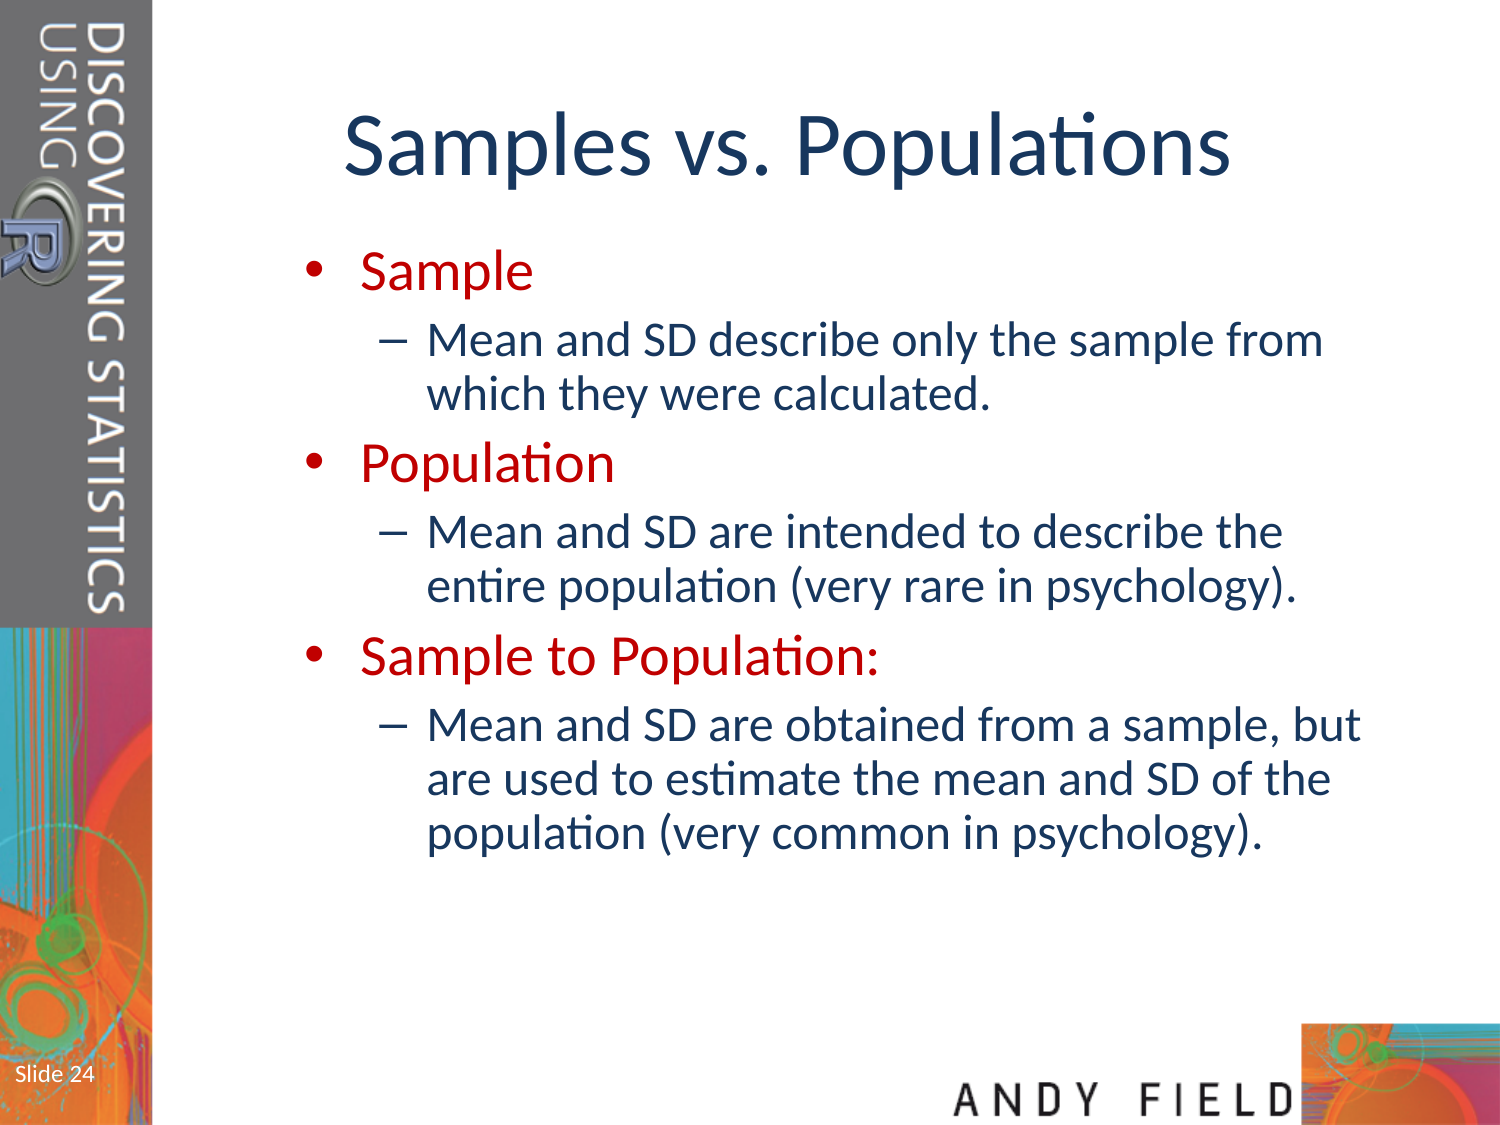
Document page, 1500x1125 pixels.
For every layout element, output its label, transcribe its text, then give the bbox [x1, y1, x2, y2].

picture [0, 0, 1500, 1125]
list Sample Mean and SD describe only the sample from which they were calculated. Population Mean and SD are intended to describe the entire population (very rare in psychology). Sample to Population: Mean and SD are obtained from a sample, but are used to estimate the mean and SD of the population (very common in psychology). [289, 232, 1388, 1017]
title Samples vs. Populations [152, 45, 1425, 233]
slide_number Slide 24 [0, 1042, 141, 1103]
